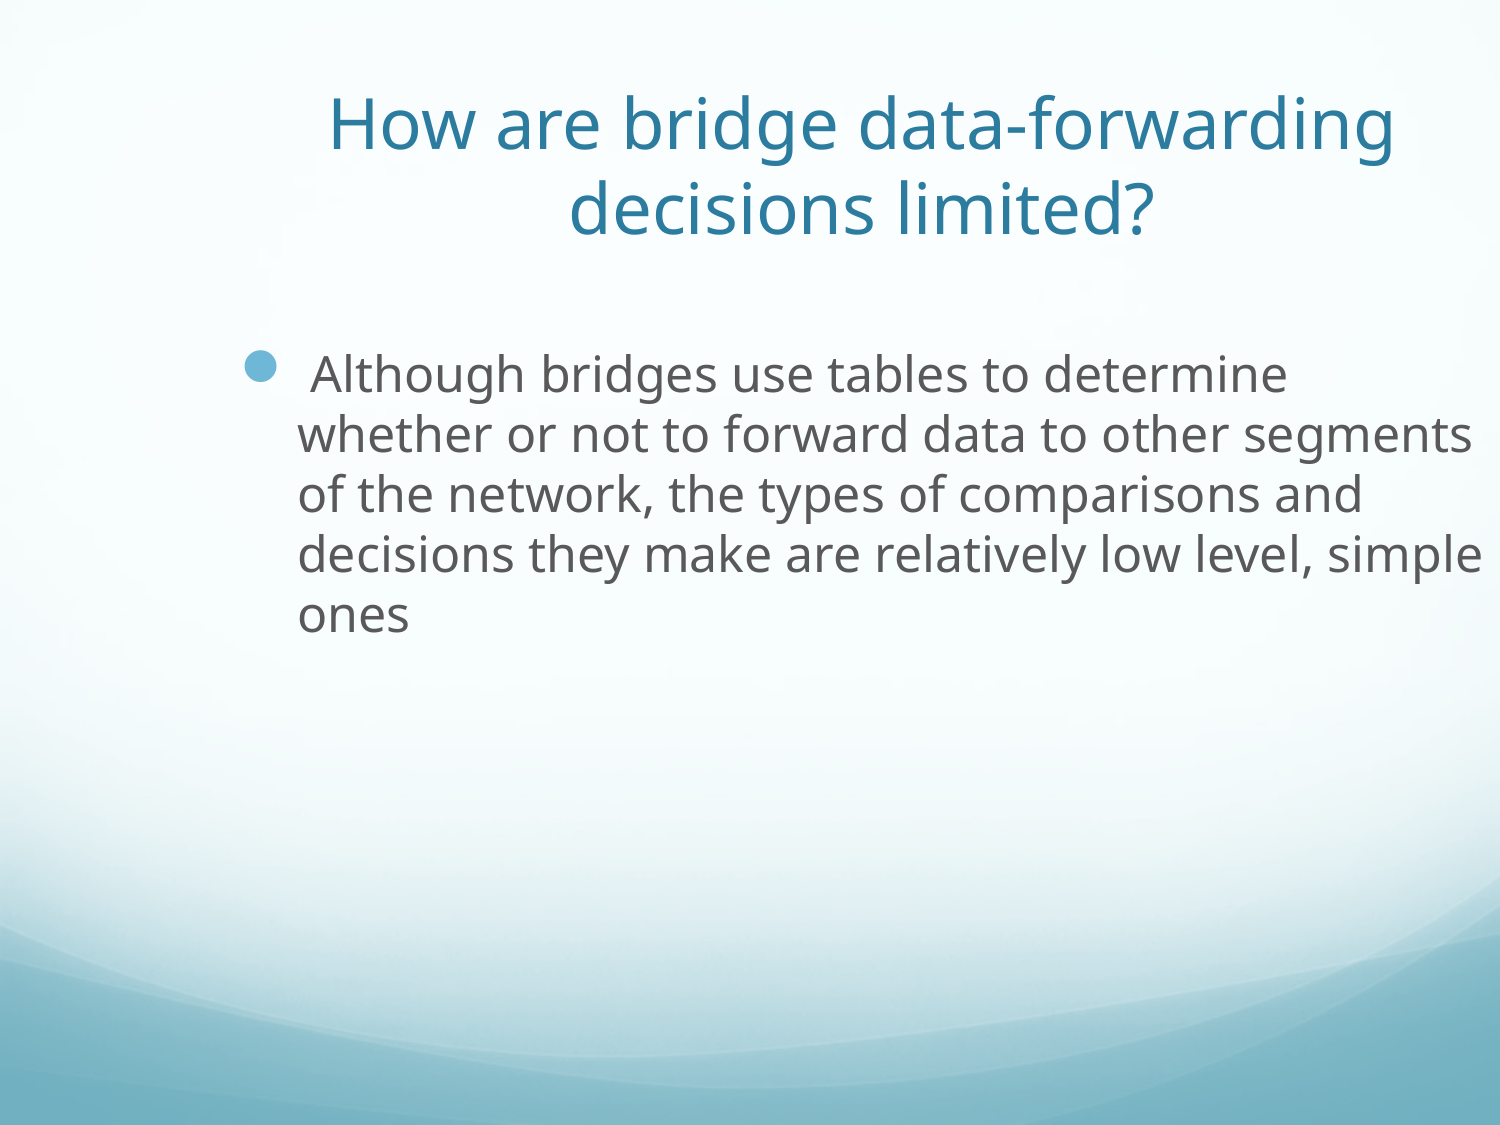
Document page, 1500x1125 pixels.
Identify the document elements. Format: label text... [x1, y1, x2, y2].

list Although bridges use tables to determine whether or not to forward data to other segments of the network, the types of comparisons and decisions they make are relatively low level, simple ones [225, 335, 1500, 1011]
title How are bridge data-forwarding decisions limited? [225, 68, 1500, 257]
